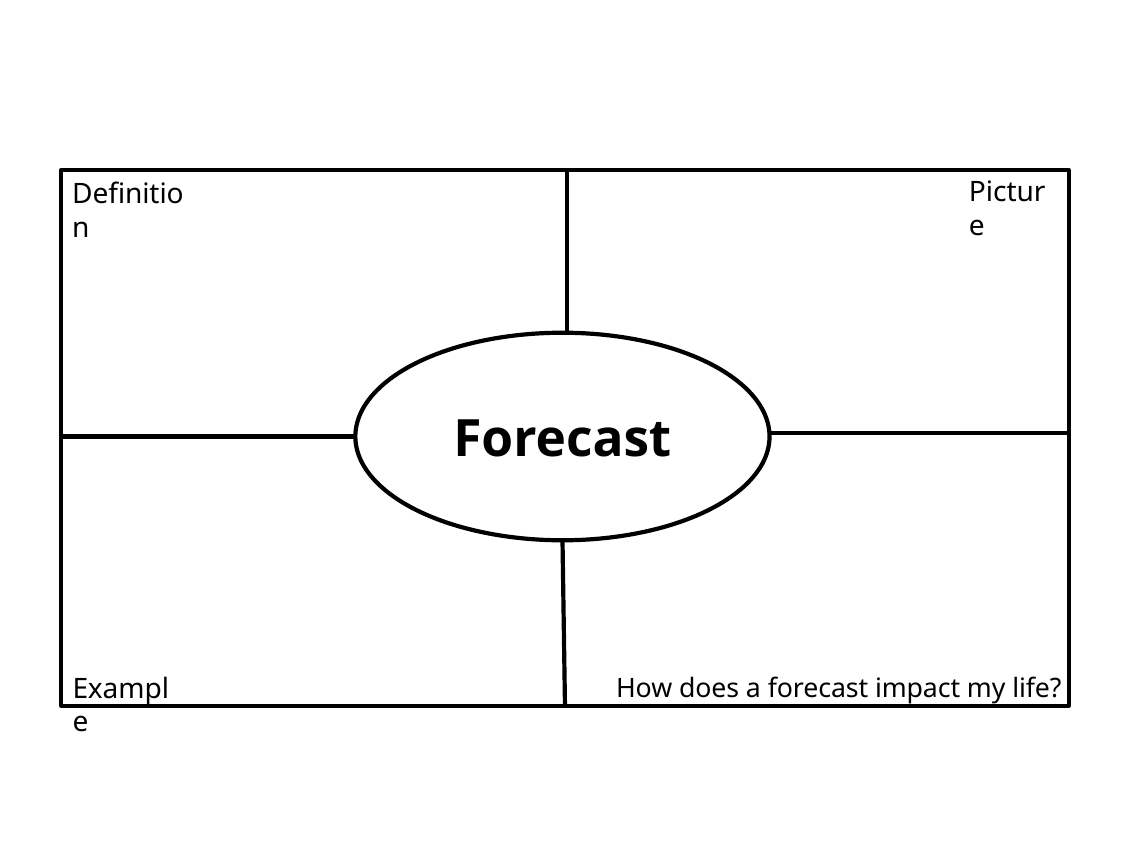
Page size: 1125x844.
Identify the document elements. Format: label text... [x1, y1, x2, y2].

text_box [355, 402, 367, 471]
text_box Forecast [367, 399, 758, 473]
text_box [61, 442, 559, 706]
text_box Definition [60, 170, 202, 249]
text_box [562, 540, 566, 706]
text_box How does a forecast impact my life? [575, 665, 1073, 709]
text_box Picture [957, 167, 1069, 247]
text_box [569, 170, 1069, 431]
text_box [368, 473, 757, 541]
text_box [369, 332, 756, 399]
text_box Example [61, 664, 195, 743]
text_box [568, 440, 1069, 706]
text_box [61, 170, 565, 434]
text_box [758, 402, 770, 471]
